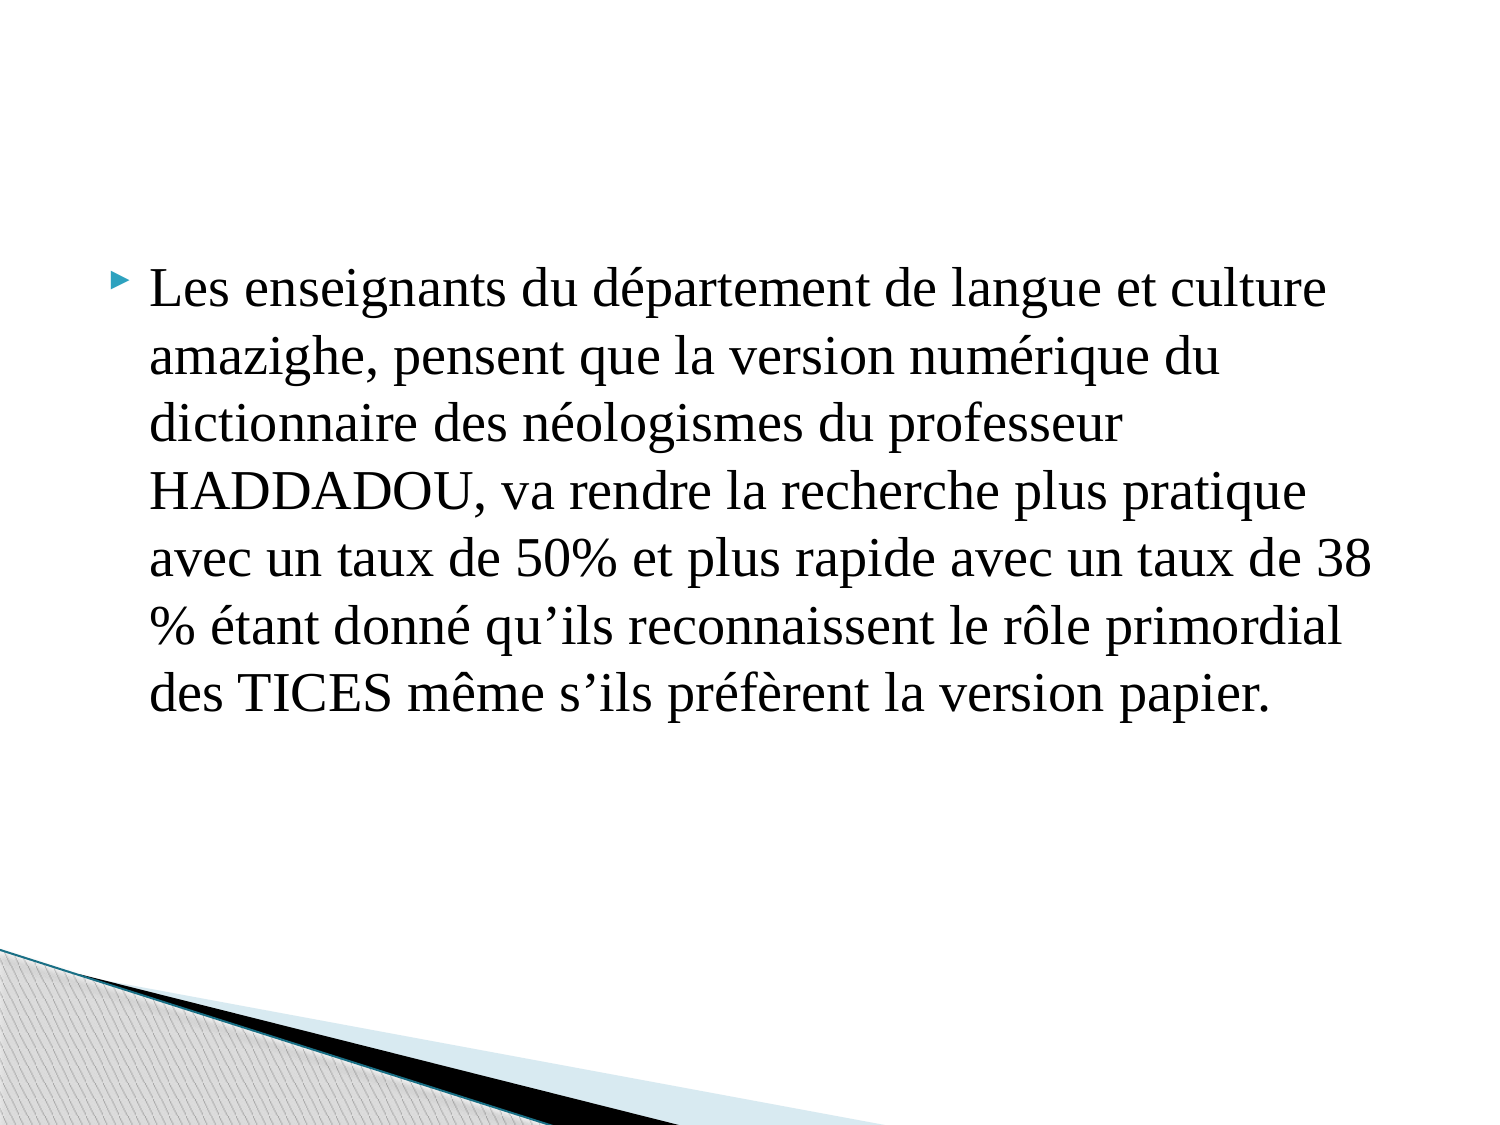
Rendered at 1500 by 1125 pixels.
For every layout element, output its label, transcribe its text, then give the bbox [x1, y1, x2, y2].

list Les enseignants du département de langue et culture amazighe, pensent que la version numérique du dictionnaire des néologismes du professeur HADDADOU, va rendre la recherche plus pratique avec un taux de 50% et plus rapide avec un taux de 38 % étant donné qu’ils reconnaissent le rôle primordial des TICES même s’ils préfèrent la version papier. [75, 243, 1425, 986]
